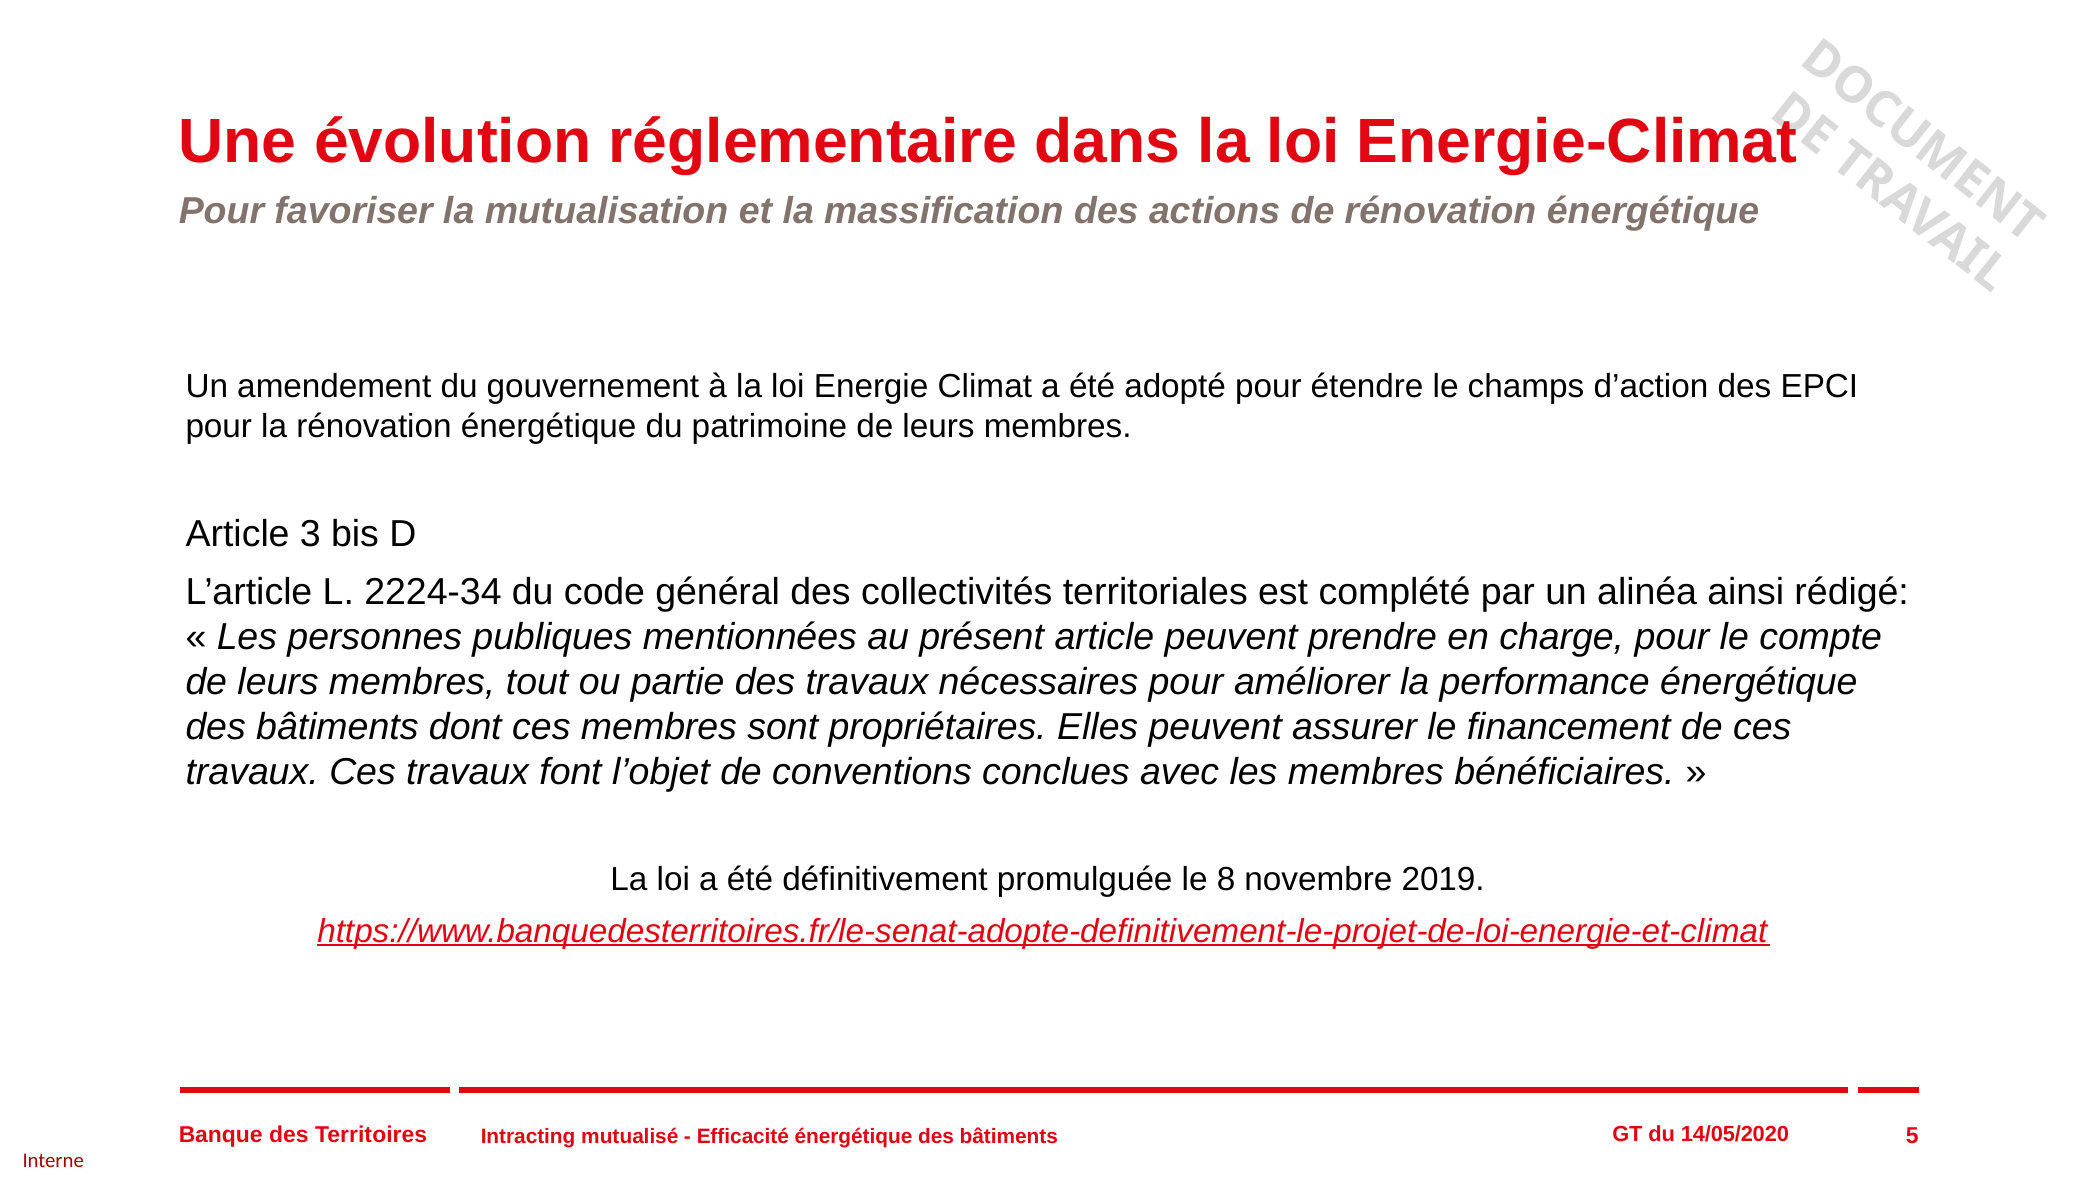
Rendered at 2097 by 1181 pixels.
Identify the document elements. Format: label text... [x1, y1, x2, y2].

slide_number 5 [1815, 1119, 1934, 1150]
list Pour favoriser la mutualisation et la massification des actions de rénovation énergétique [163, 184, 1919, 244]
list Un amendement du gouvernement à la loi Energie Climat a été adopté pour étendre le champs d’action des EPCI pour la rénovation énergétique du patrimoine de leurs membres. Article 3 bis D L’article L. 2224-34 du code général des collectivités territoriales est complété par un alinéa ainsi rédigé: « Les personnes publiques mentionnées au présent article peuvent prendre en charge, pour le compte de leurs membres, tout ou partie des travaux nécessaires pour améliorer la performance énergétique des bâtiments dont ces membres sont propriétaires. Elles peuvent assurer le financement de ces travaux. Ces travaux font l’objet de conventions conclues avec les membres bénéficiaires. » La loi a été définitivement promulguée le 8 novembre 2019. https://www.banquedesterritoires.fr/le-senat-adopte-definitivement-le-projet-de-loi-energie-et-climat [170, 356, 1926, 1081]
title Une évolution réglementaire dans la loi Energie-Climat [163, 100, 1919, 178]
footer Intracting mutualisé - Efficacité énergétique des bâtiments [465, 1120, 1293, 1150]
